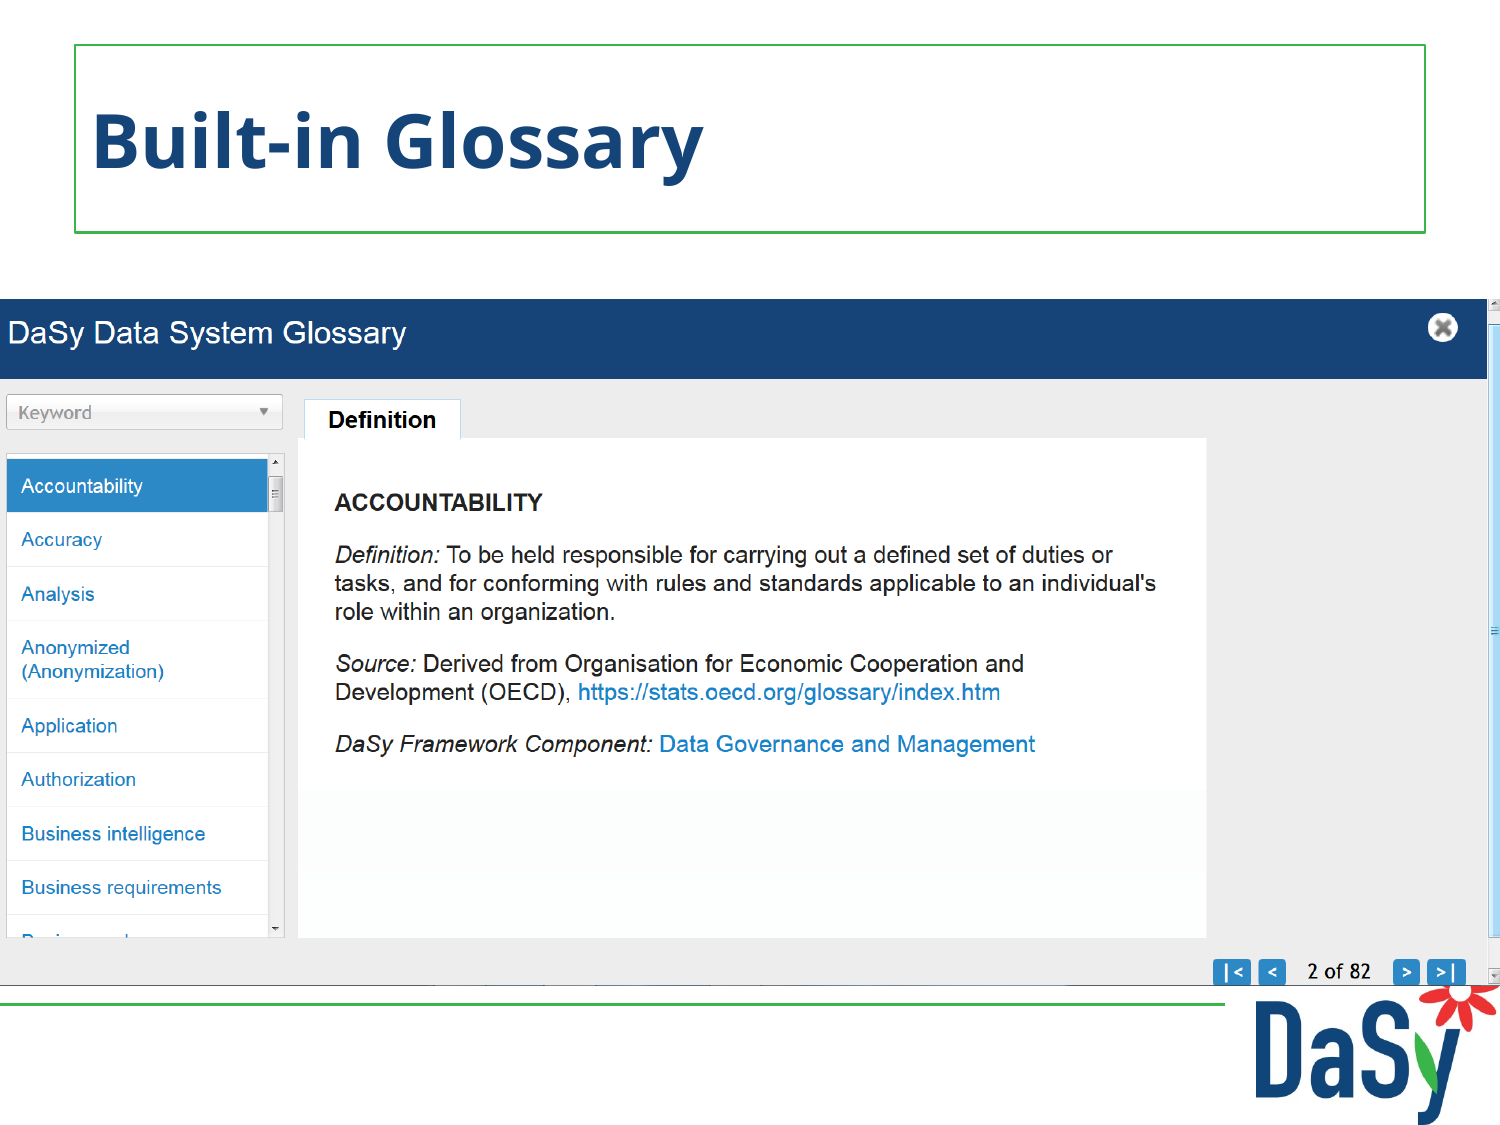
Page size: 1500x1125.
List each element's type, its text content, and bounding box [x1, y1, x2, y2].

title Built-in Glossary [74, 44, 1426, 234]
picture [0, 299, 1500, 1125]
